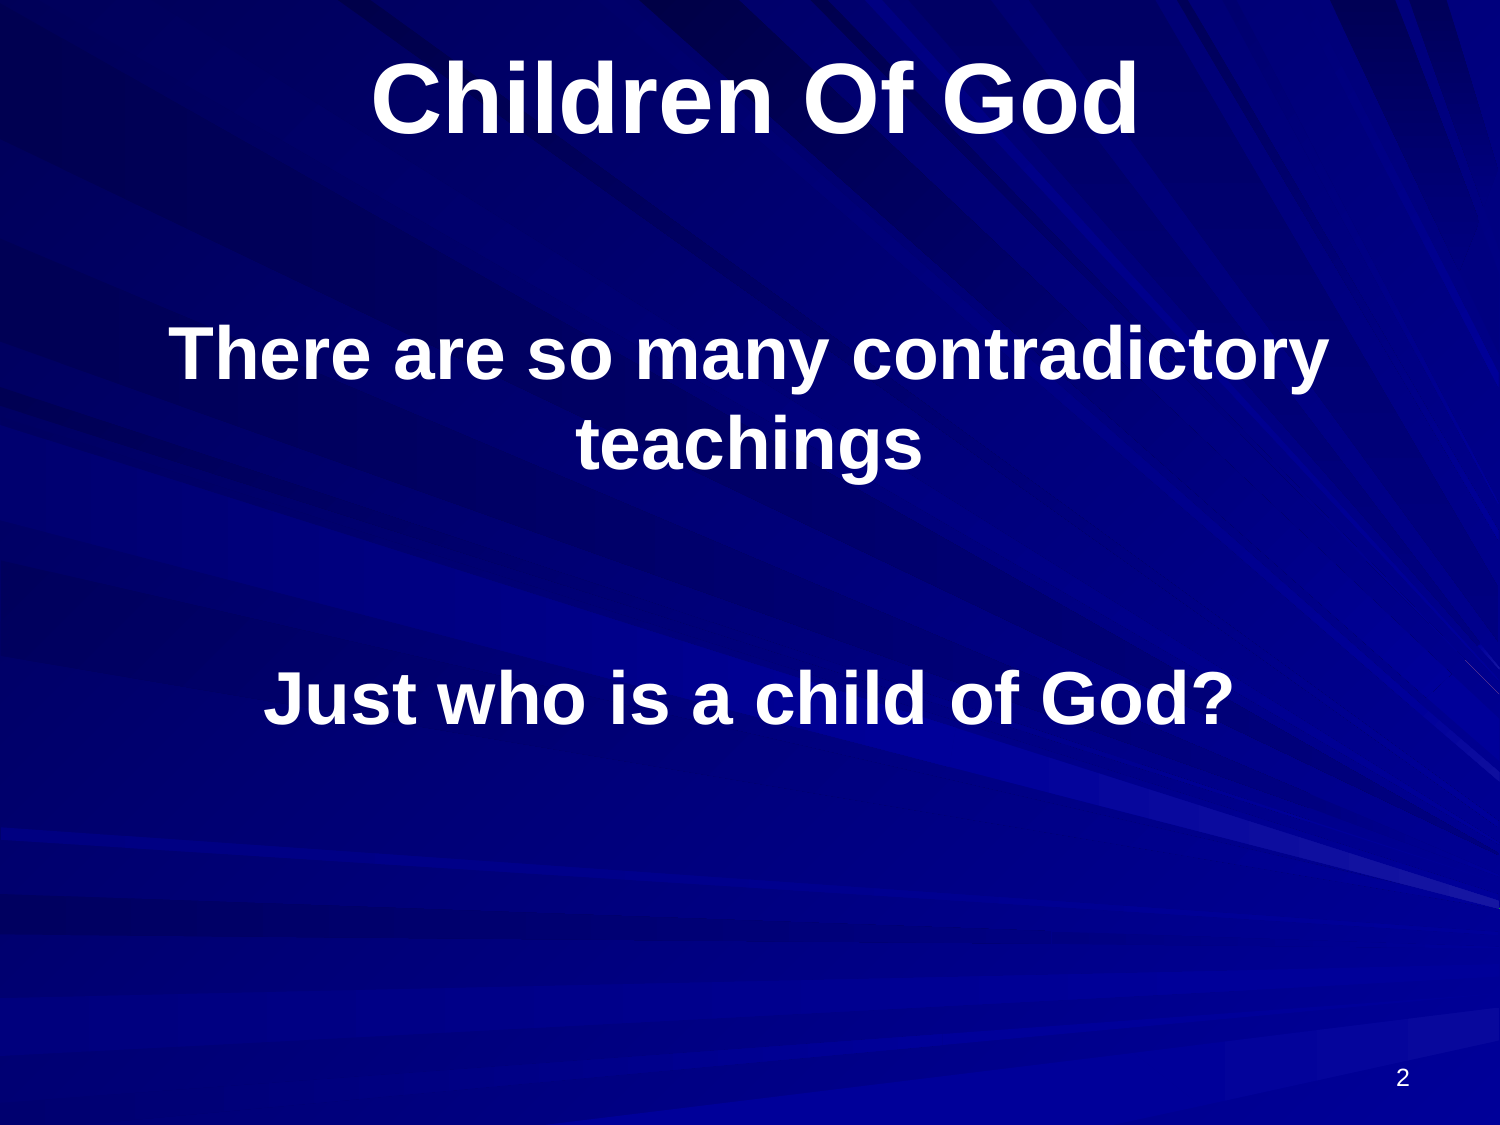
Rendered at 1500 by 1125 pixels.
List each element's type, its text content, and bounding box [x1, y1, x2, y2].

slide_number 2 [1074, 1023, 1426, 1100]
text_box There are so many contradictory teachings Just who is a child of God? [24, 296, 1475, 747]
title Children Of God [174, 24, 1338, 163]
